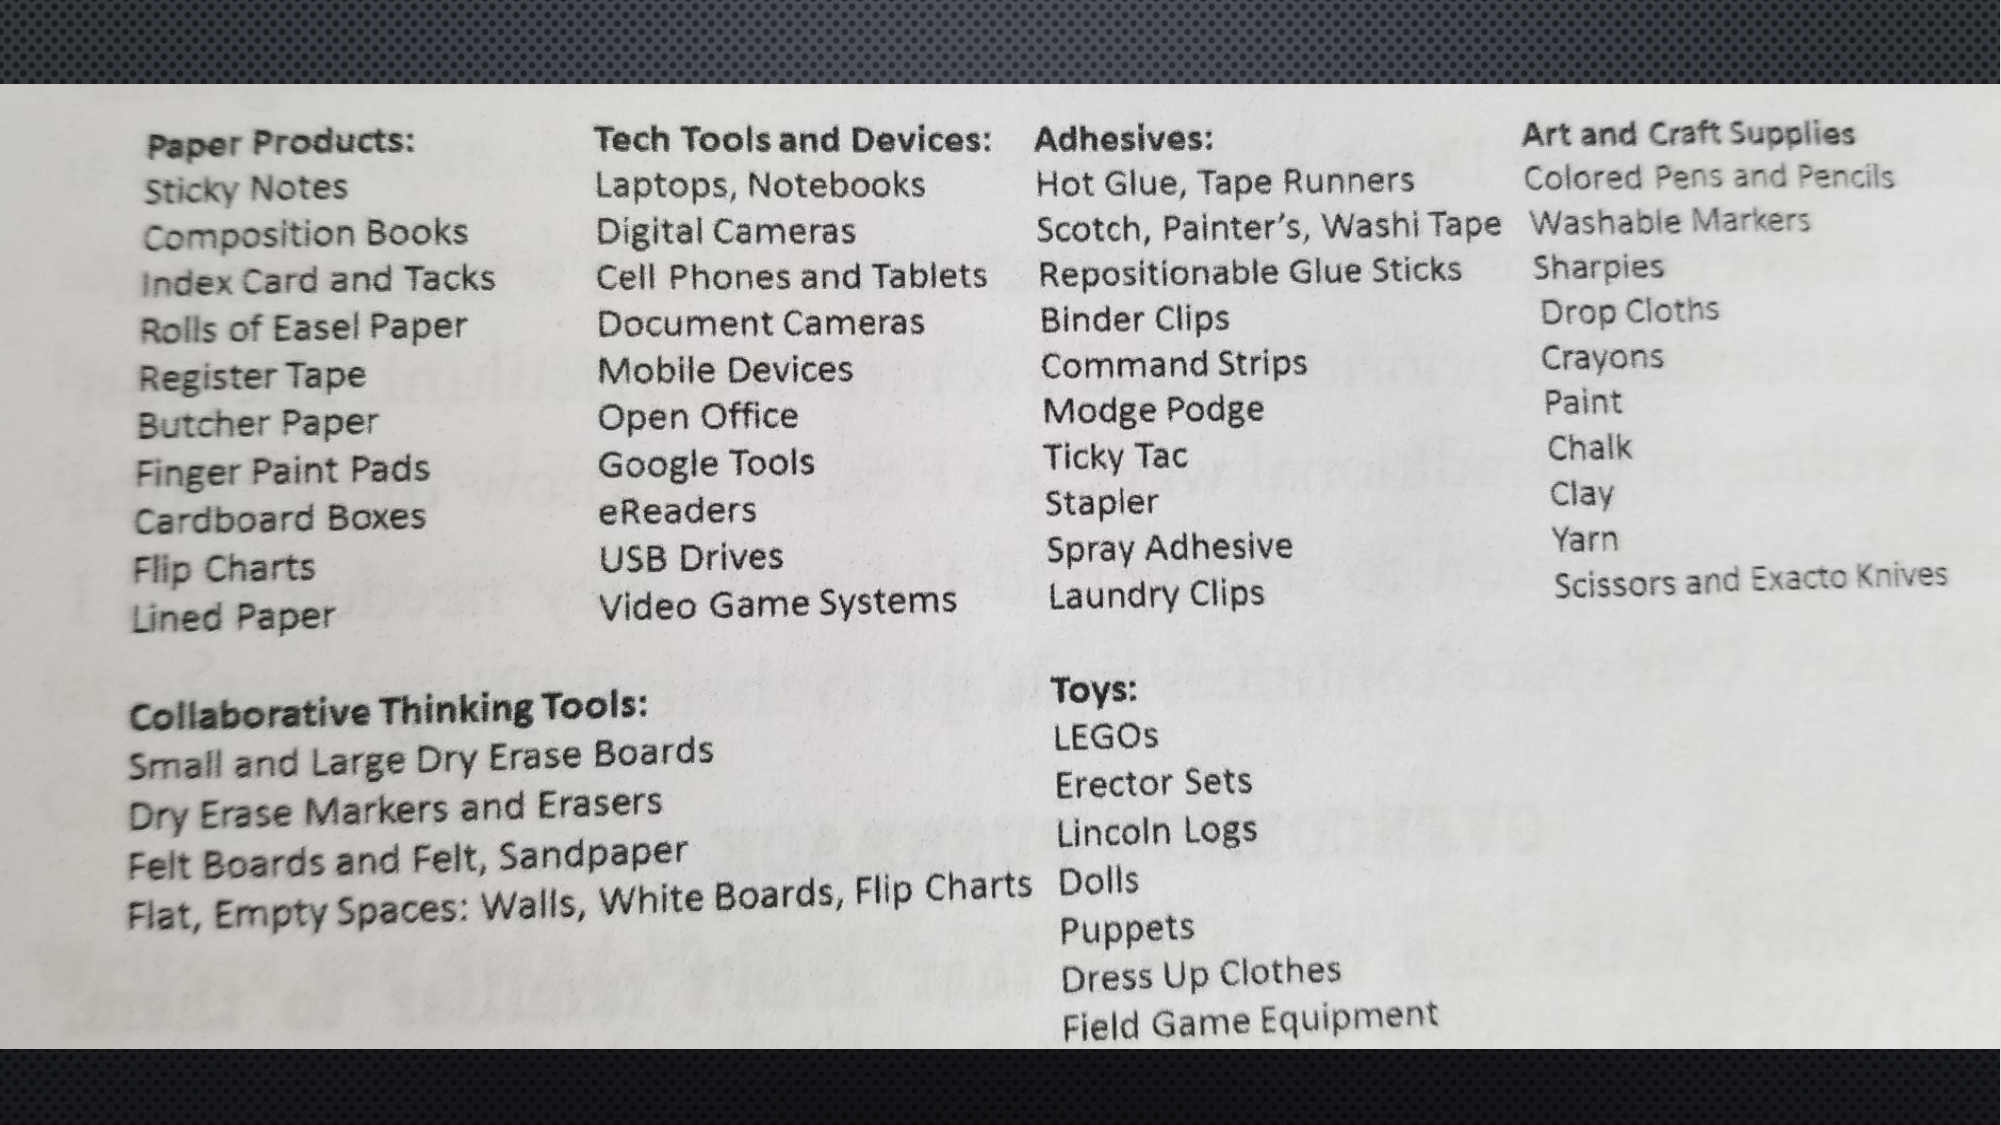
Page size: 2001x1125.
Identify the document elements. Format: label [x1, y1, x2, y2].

picture [0, 84, 2001, 1049]
